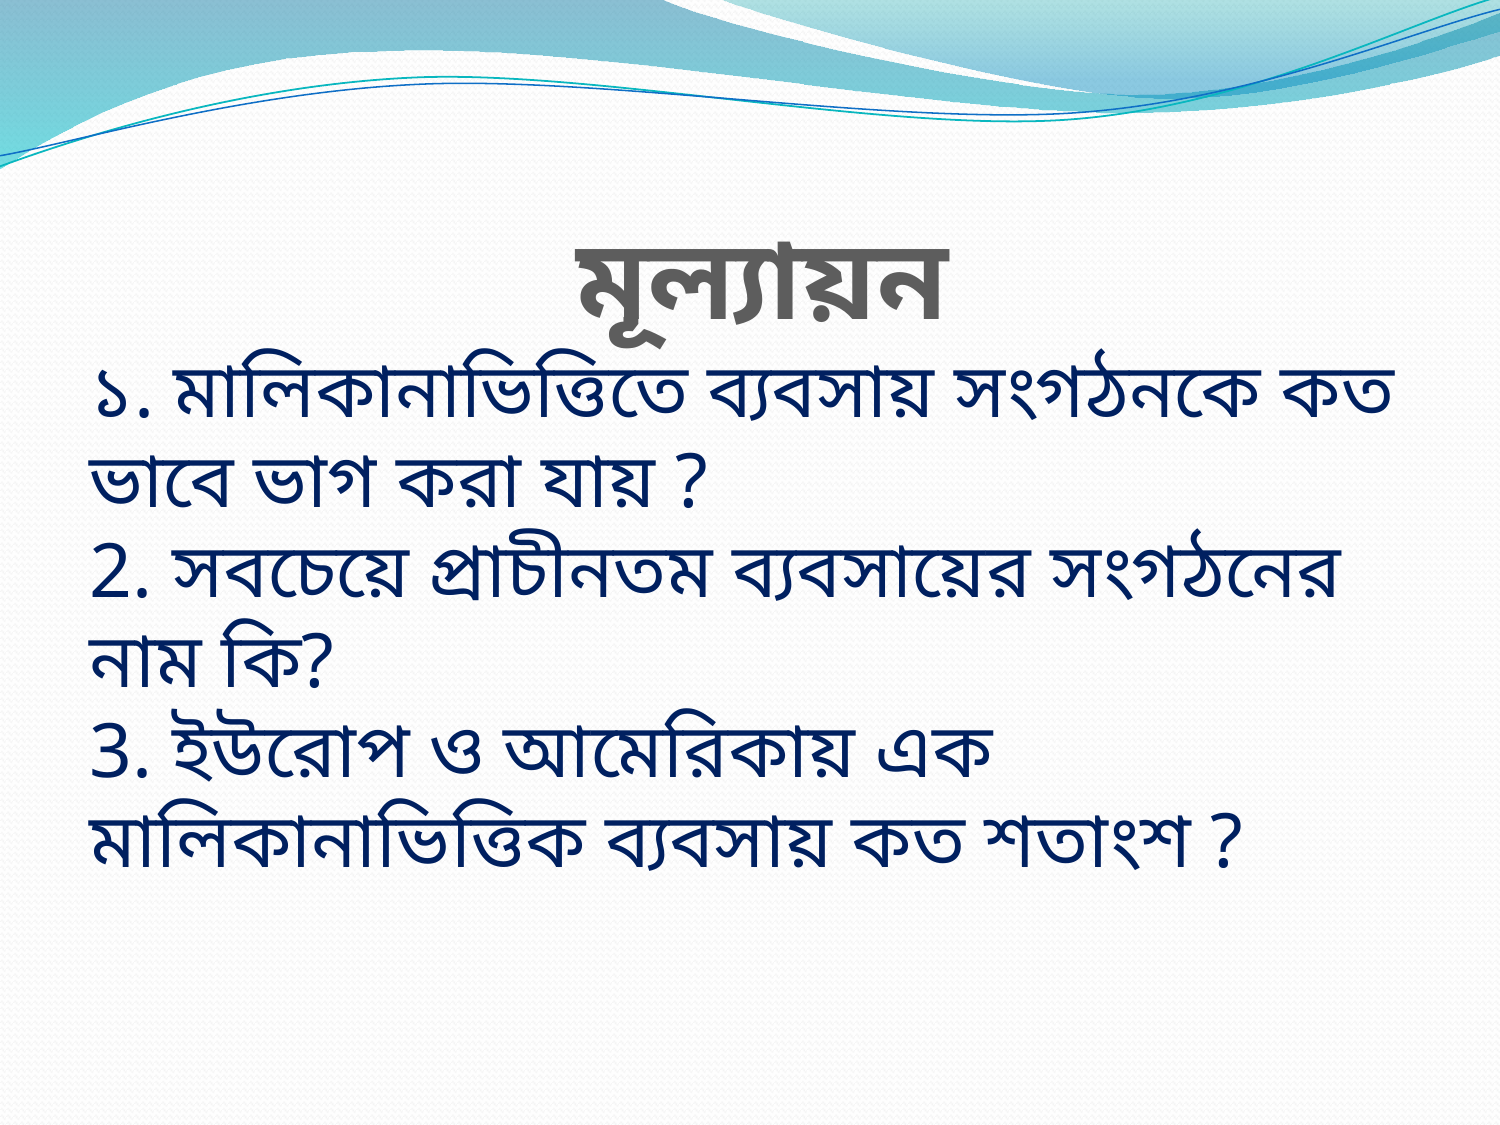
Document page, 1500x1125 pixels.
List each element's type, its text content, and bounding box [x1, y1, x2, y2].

text_box মূল্যায়ন ১. মালিকানাভিত্তিতে ব্যবসায় সংগঠনকে কত ভাবে ভাগ করা যায় ? 2. সবচেয়ে প্রাচীনতম ব্যবসায়ের সংগঠনের নাম কি? 3. ইউরোপ ও আমেরিকায় এক মালিকানাভিত্তিক ব্যবসায় কত শতাংশ ? [75, 199, 1450, 890]
